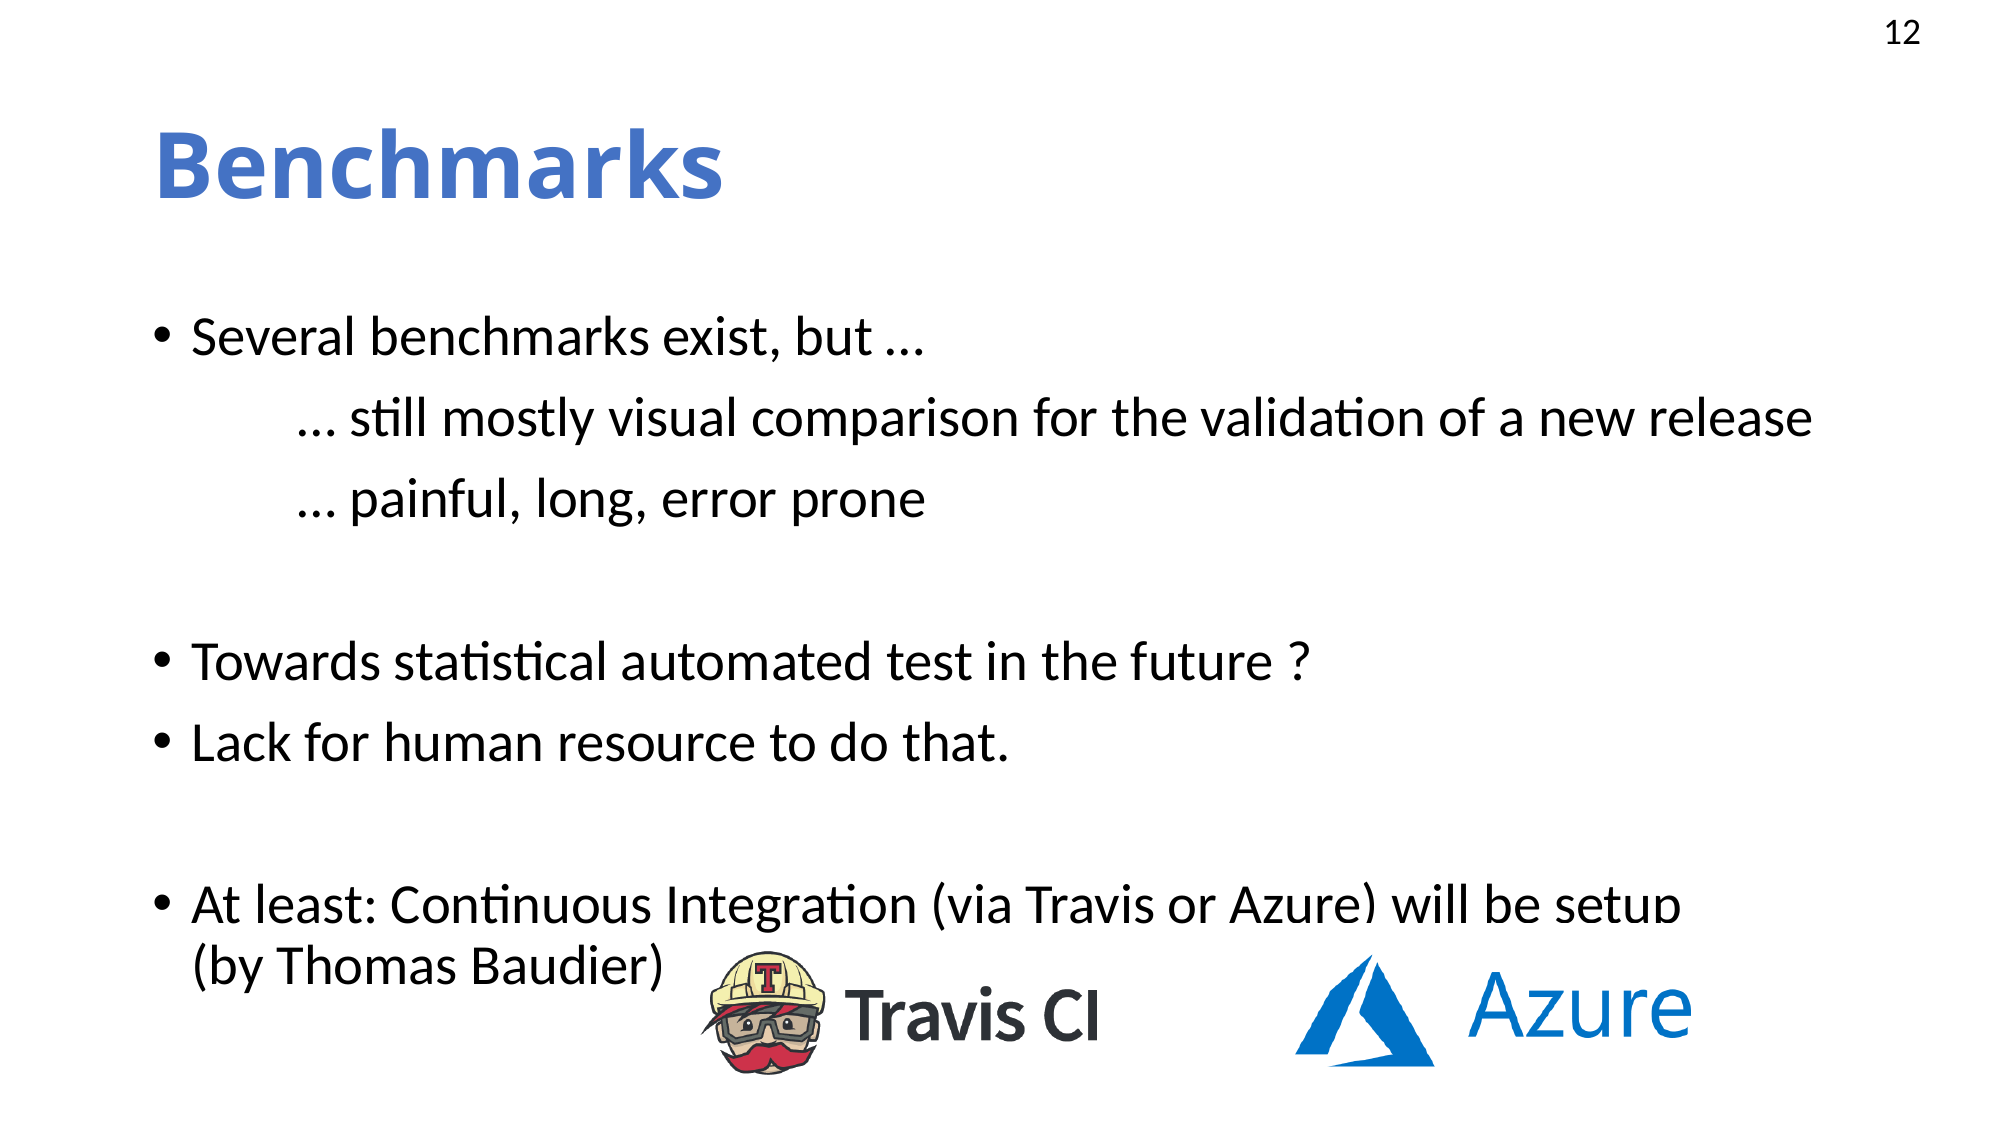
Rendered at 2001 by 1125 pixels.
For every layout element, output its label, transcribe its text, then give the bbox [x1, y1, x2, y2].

picture [1281, 923, 1706, 1104]
list Several benchmarks exist, but … … still mostly visual comparison for the validation of a new release … painful, long, error prone Towards statistical automated test in the future ? Lack for human resource to do that. At least: Continuous Integration (via Travis or Azure) will be setup (by Thomas Baudier) [137, 299, 1863, 1014]
title Benchmarks [137, 59, 1863, 278]
picture [700, 951, 1097, 1076]
